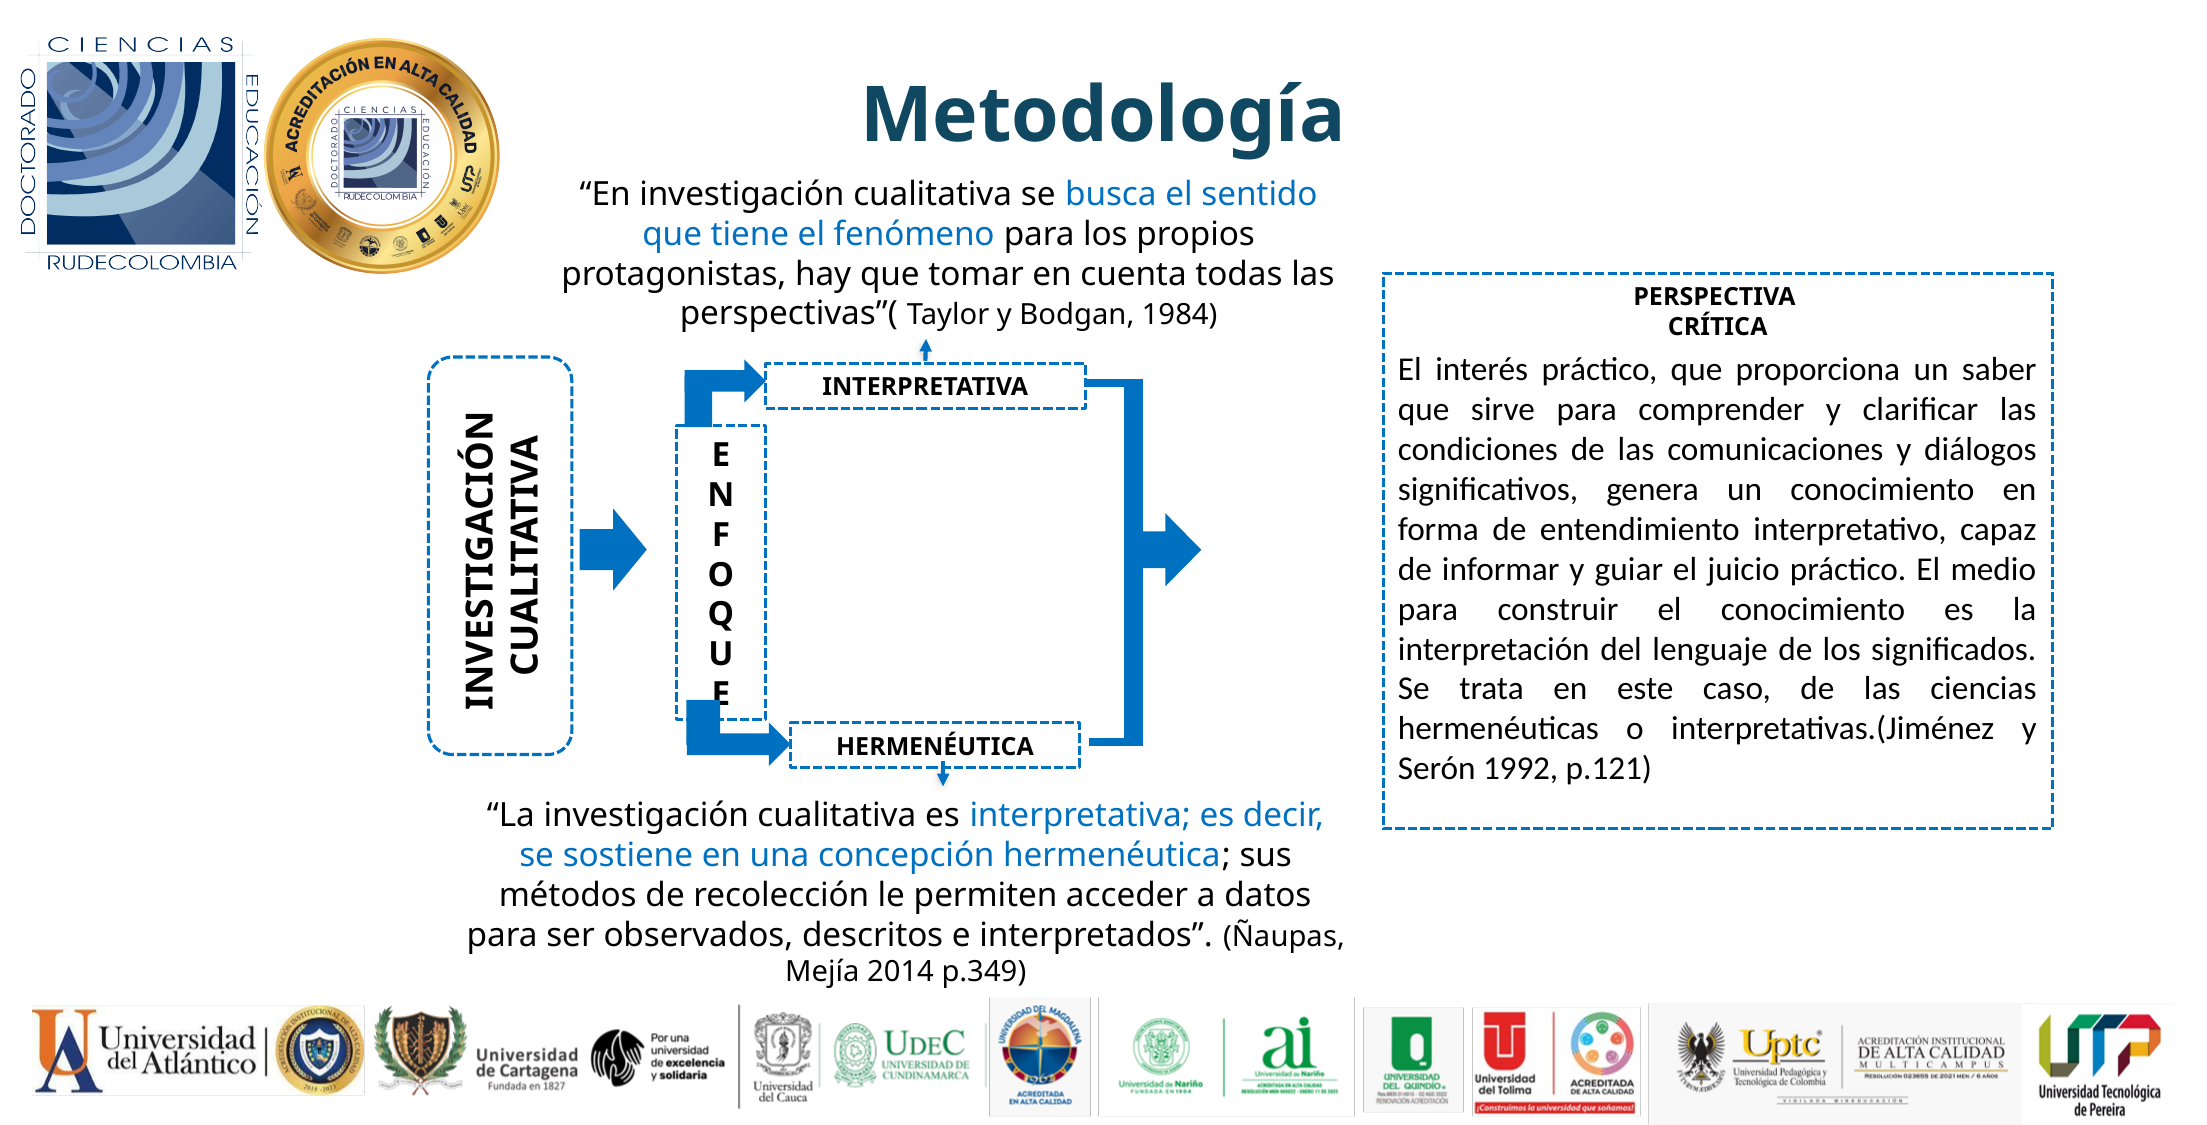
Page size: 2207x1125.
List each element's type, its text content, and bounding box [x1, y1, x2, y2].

title Metodología [151, 274, 427, 278]
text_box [427, 164, 1361, 981]
picture [11, 36, 501, 274]
text_box PERSPECTIVA CRÍTICA El interés práctico, que proporciona un saber que sirve para comprender y clarificar las condiciones de las comunicaciones y diálogos significativos, genera un conocimiento en forma de entendimiento interpretativo, capaz de informar y guiar el juicio práctico. El medio para construir el conocimiento es la interpretación del lenguaje de los significados. Se trata en este caso, de las ciencias hermenéuticas o interpretativas.(Jiménez y Serón 1992, p.121) [1383, 273, 2053, 829]
title Metodología [501, 59, 2056, 278]
picture [31, 996, 2175, 1125]
